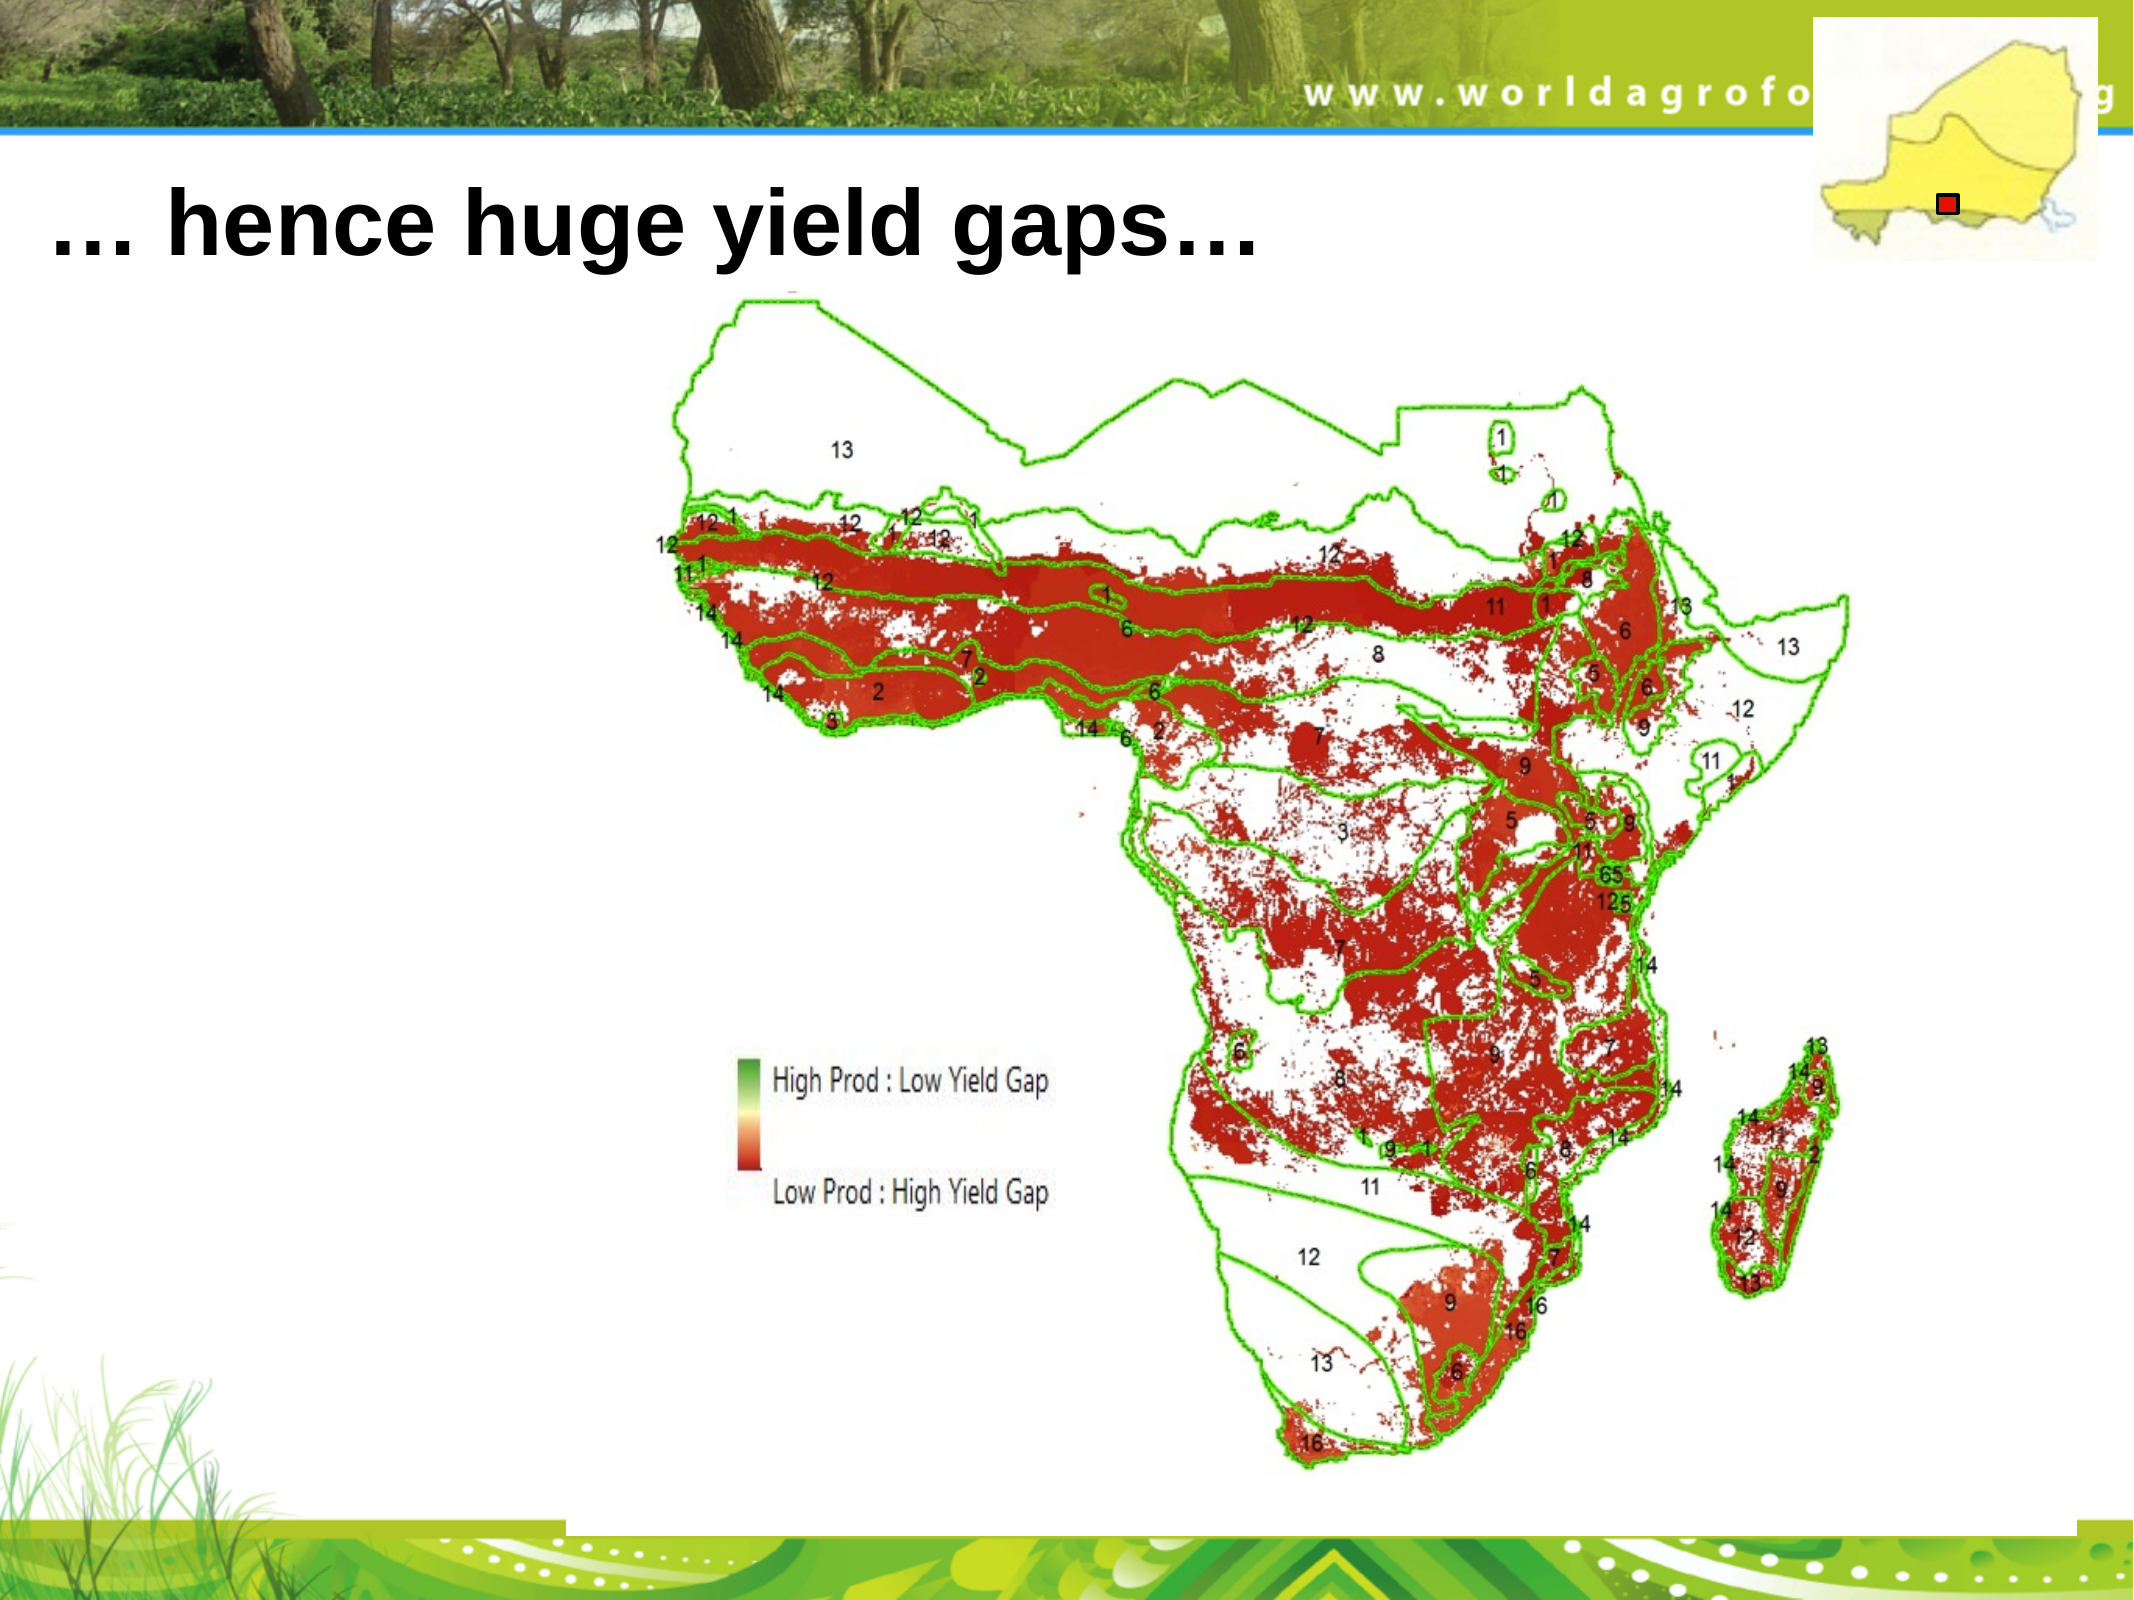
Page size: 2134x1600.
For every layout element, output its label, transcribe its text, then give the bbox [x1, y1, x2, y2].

text_box … hence huge yield gaps… [37, 152, 1807, 277]
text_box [566, 214, 2134, 1536]
picture [0, 0, 2134, 1600]
